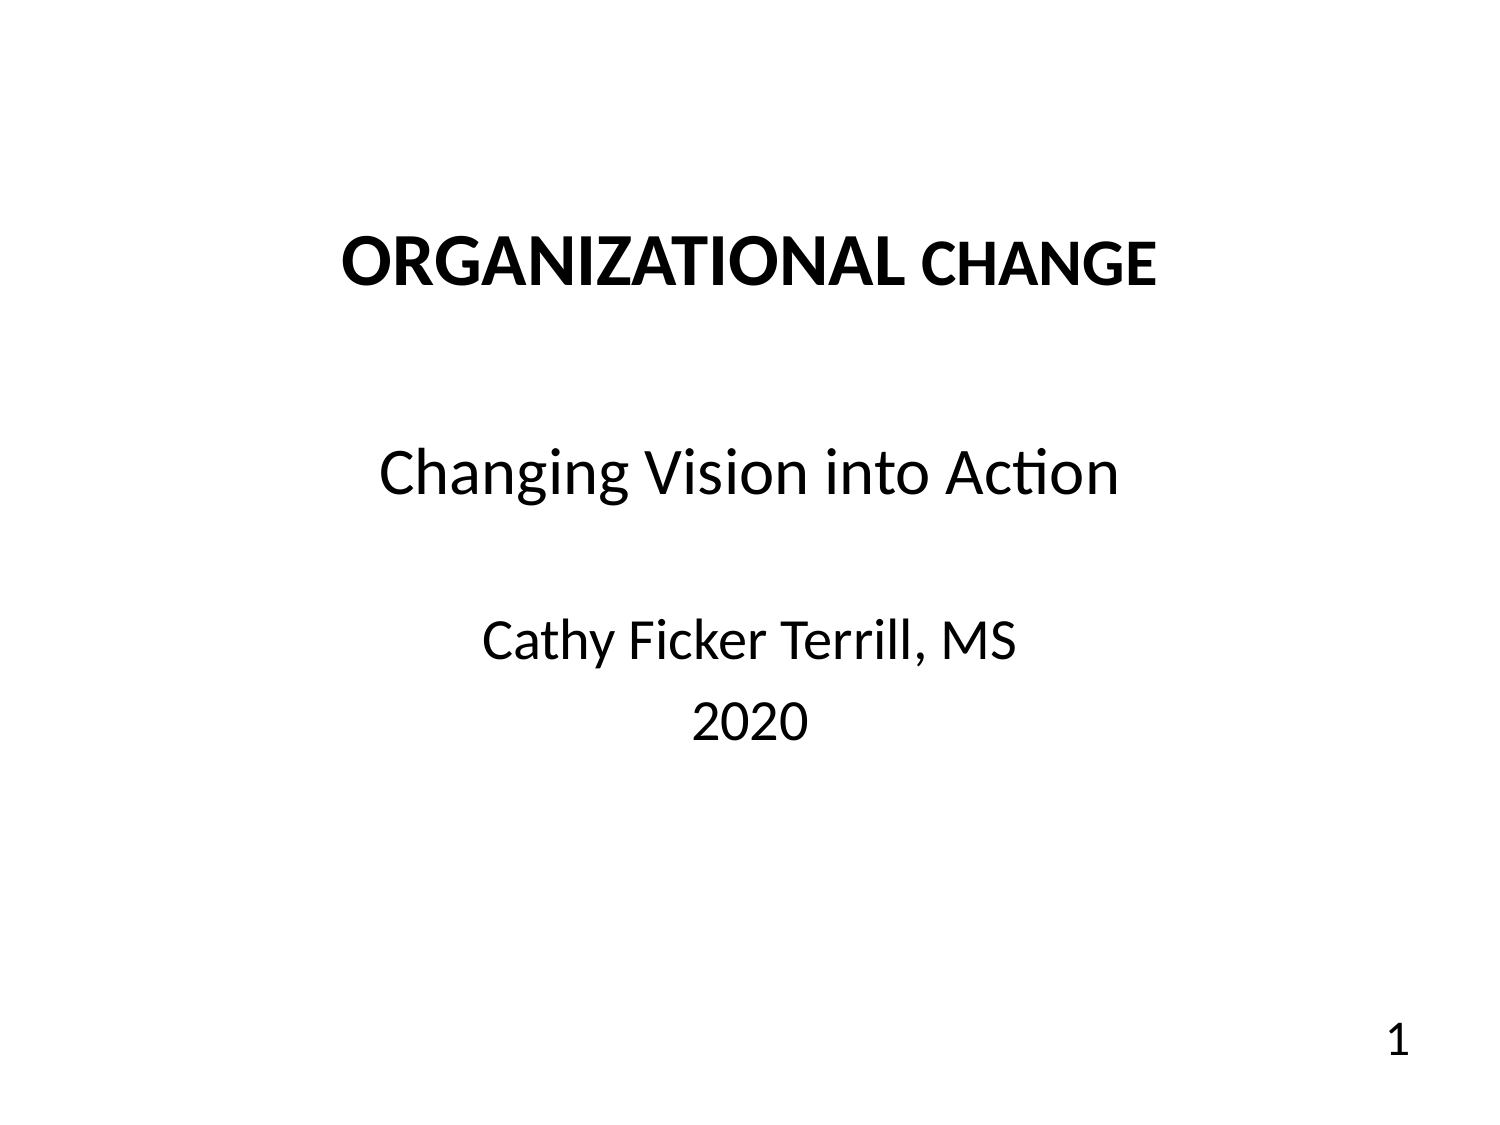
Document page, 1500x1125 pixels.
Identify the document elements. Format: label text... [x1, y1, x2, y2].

slide_number 1 [1250, 1005, 1425, 1066]
title Organizational Change [103, 202, 1397, 420]
list Changing Vision into Action Cathy Ficker Terrill, MS 2020 [62, 420, 1438, 820]
